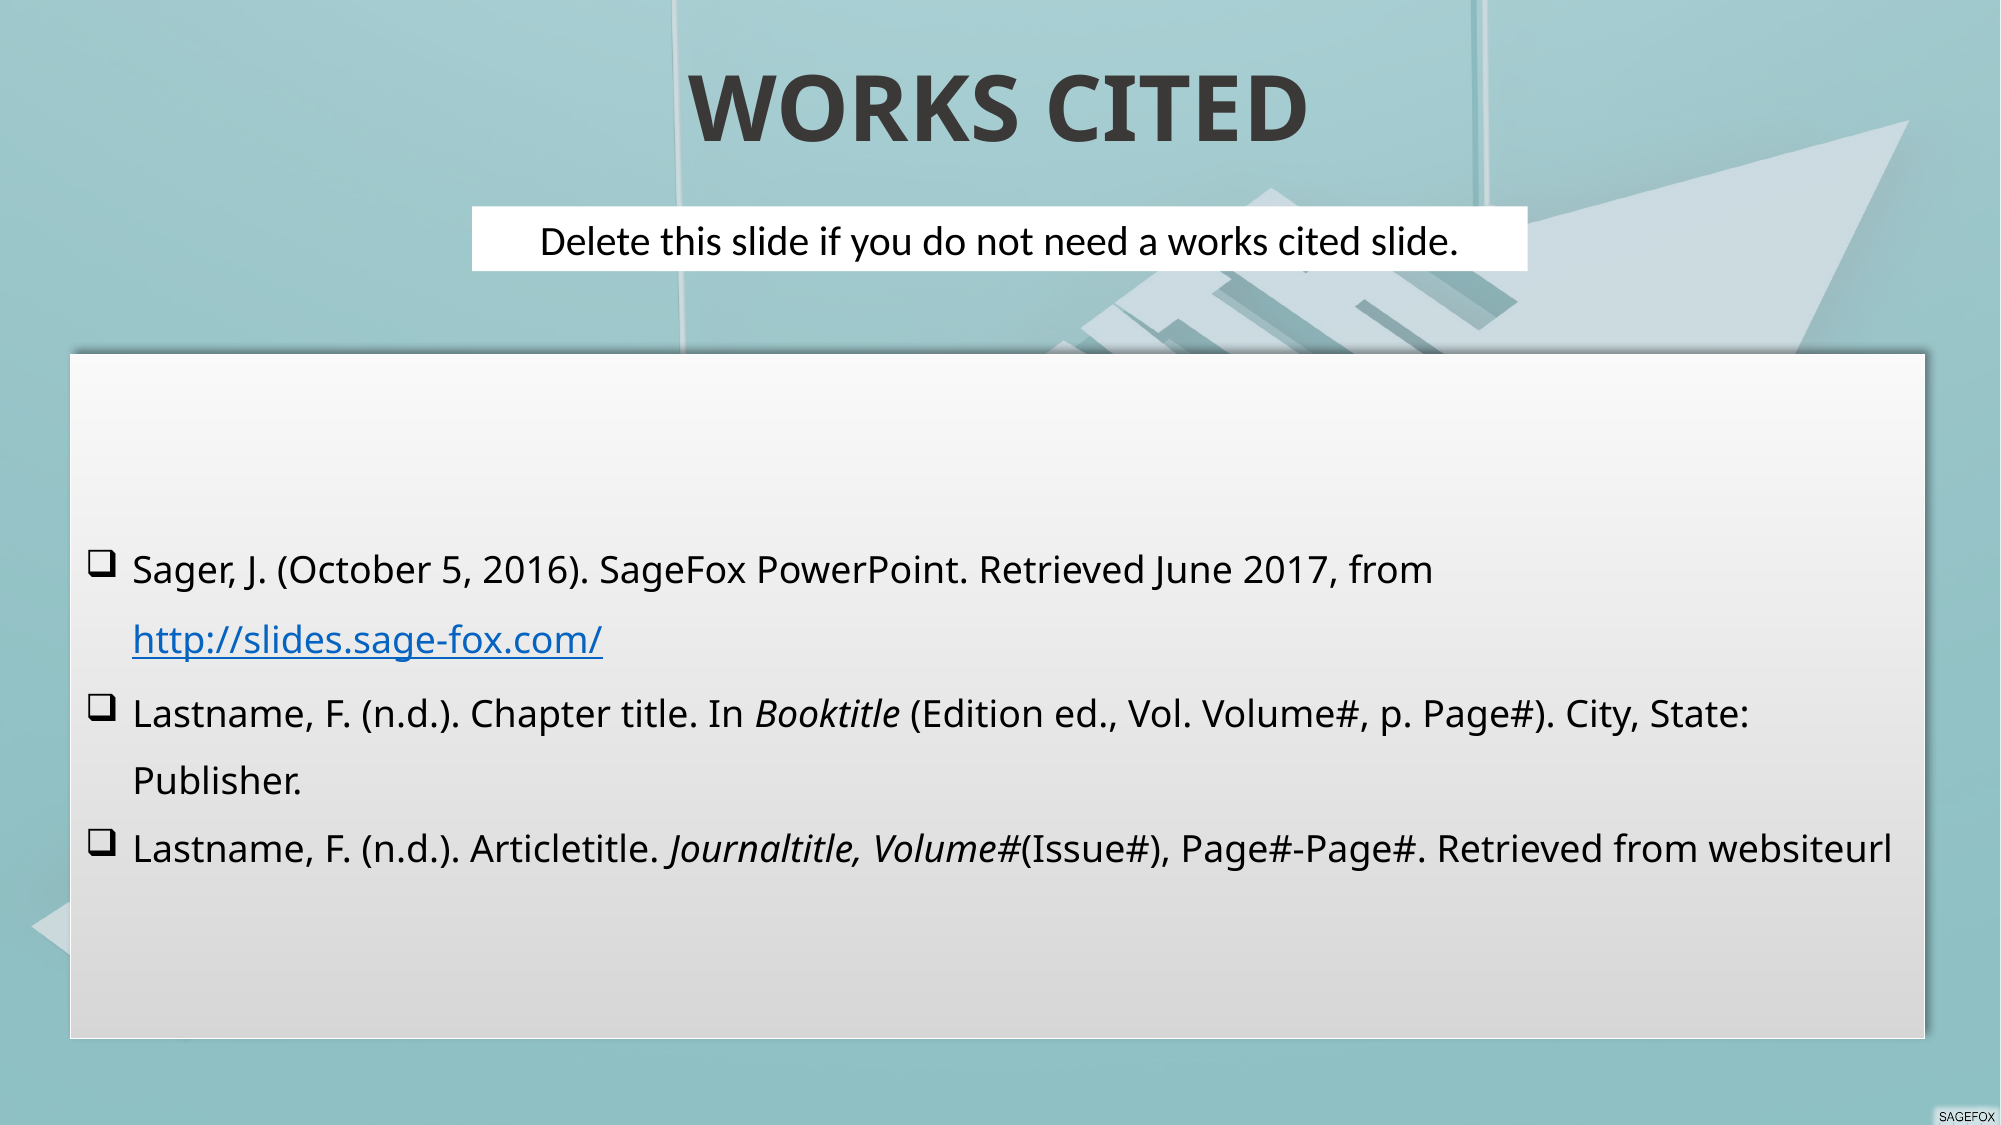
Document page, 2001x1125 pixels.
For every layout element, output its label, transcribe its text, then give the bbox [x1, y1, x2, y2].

text_box WORKS CITED [548, 42, 1452, 167]
picture [1936, 1111, 1997, 1125]
text_box Delete this slide if you do not need a works cited slide. [472, 206, 1528, 272]
text_box Sager, J. (October 5, 2016). SageFox PowerPoint. Retrieved June 2017, from http://slides.sage-fox.com/ Lastname, F. (n.d.). Chapter title. In Booktitle (Edition ed., Vol. Volume#, p. Page#). City, State: Publisher. Lastname, F. (n.d.). Articletitle. Journaltitle, Volume#(Issue#), Page#-Page#. Retrieved from websiteurl [70, 354, 1925, 1039]
